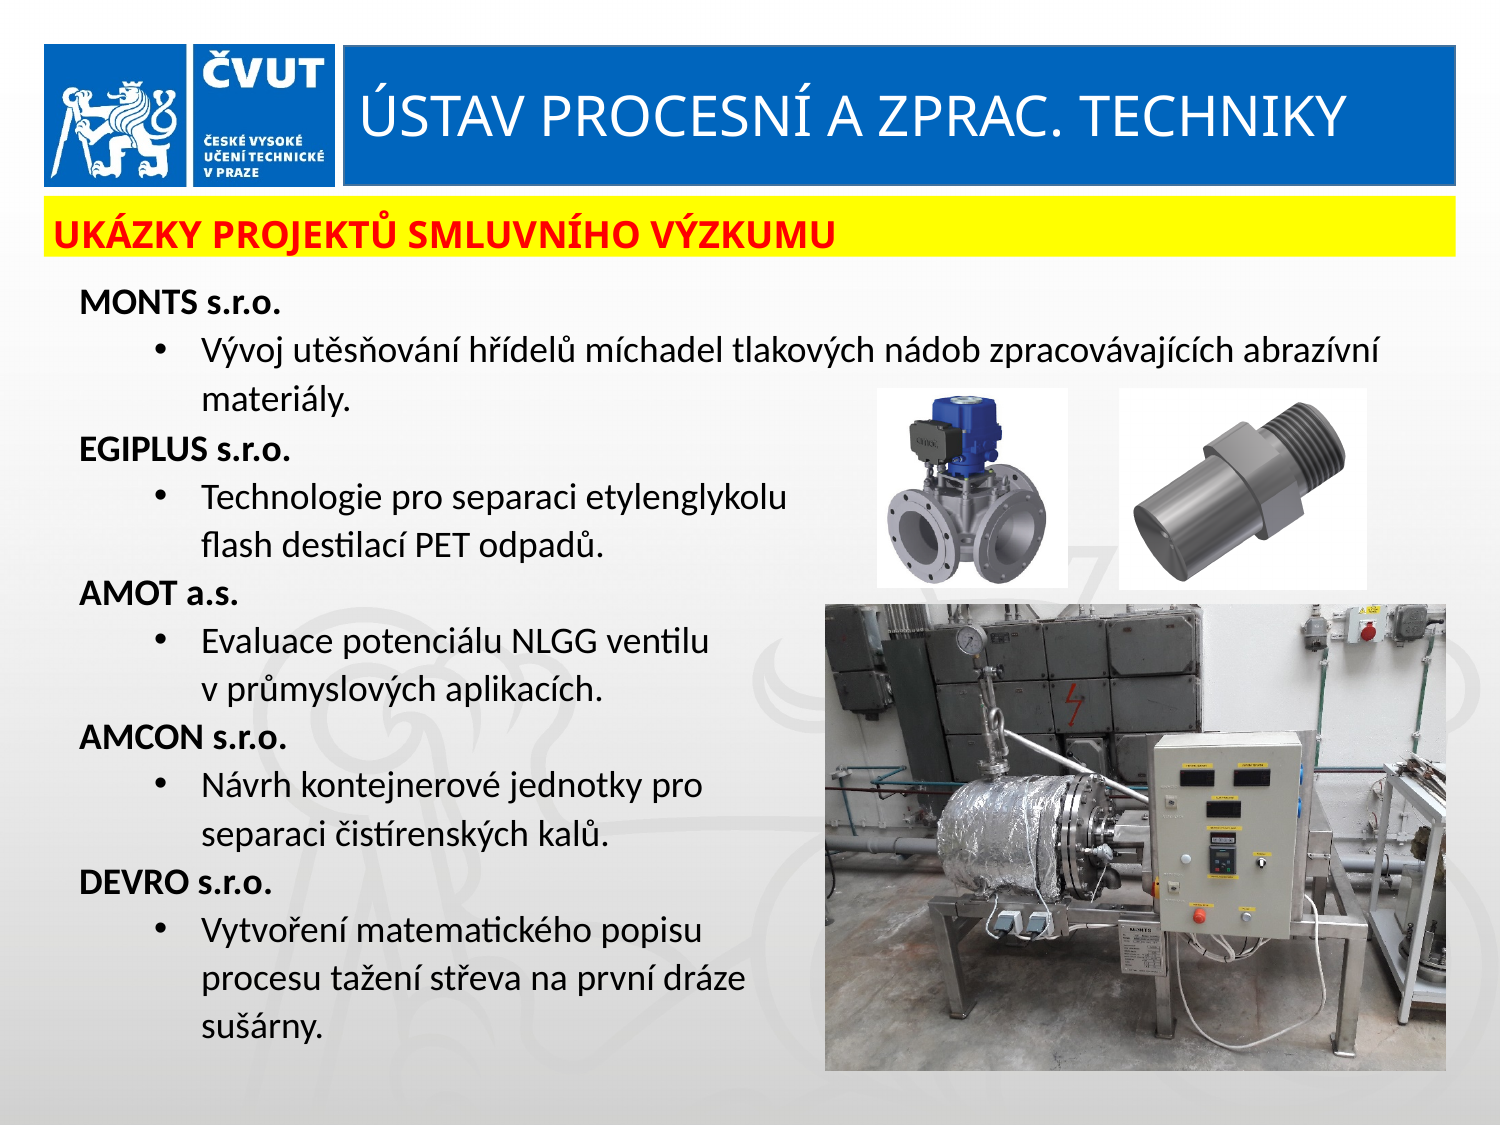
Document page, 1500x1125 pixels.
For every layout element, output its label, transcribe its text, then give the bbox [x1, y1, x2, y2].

text_box [1325, 195, 1457, 258]
text_box UKÁZKY PROJEKTŮ SMLUVNÍHO VÝZKUMU [38, 192, 1325, 263]
text_box ÚSTAV PROCESNÍ A ZPRAC. TECHNIKY [343, 72, 1482, 155]
text_box EGIPLUS s.r.o. Technologie pro separaci etylenglykolu flash destilací PET odpadů. AMOT a.s. Evaluace potenciálu NLGG ventilu v průmyslových aplikacích. AMCON s.r.o. Návrh kontejnerové jednotky pro separaci čistírenských kalů. Devro s.r.o. Vytvoření matematického popisu procesu tažení střeva na první dráze sušárny. [64, 426, 825, 1054]
text_box MONTS s.r.o. Vývoj utěsňování hřídelů míchadel tlakových nádob zpracovávajících abrazívní materiály. [64, 266, 1456, 426]
picture [0, 0, 1500, 1125]
text_box [343, 155, 1456, 186]
text_box [343, 45, 1456, 72]
